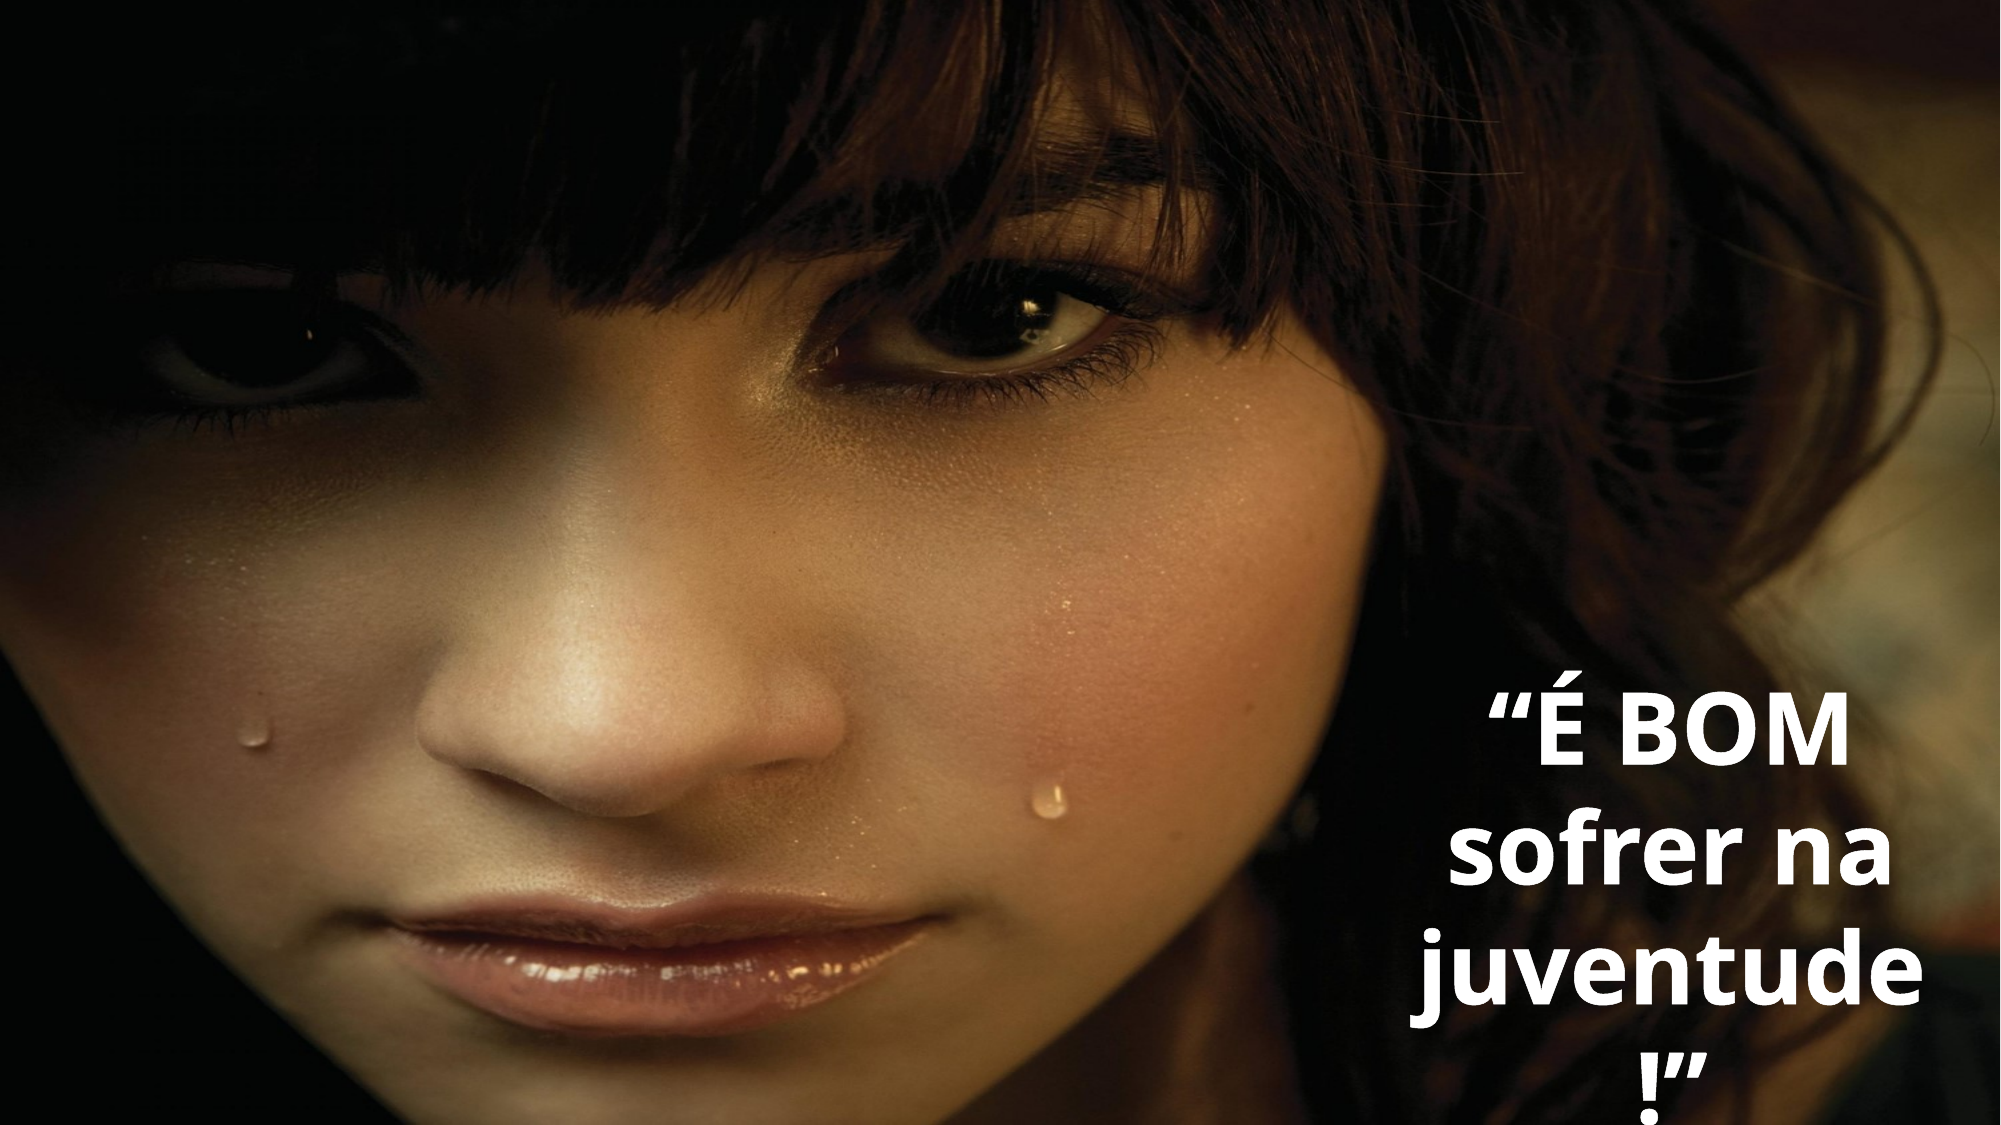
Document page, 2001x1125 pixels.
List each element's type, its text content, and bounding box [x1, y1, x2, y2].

picture [0, 0, 2001, 1125]
text_box “É BOM sofrer na juventude!” [1389, 656, 1954, 1125]
